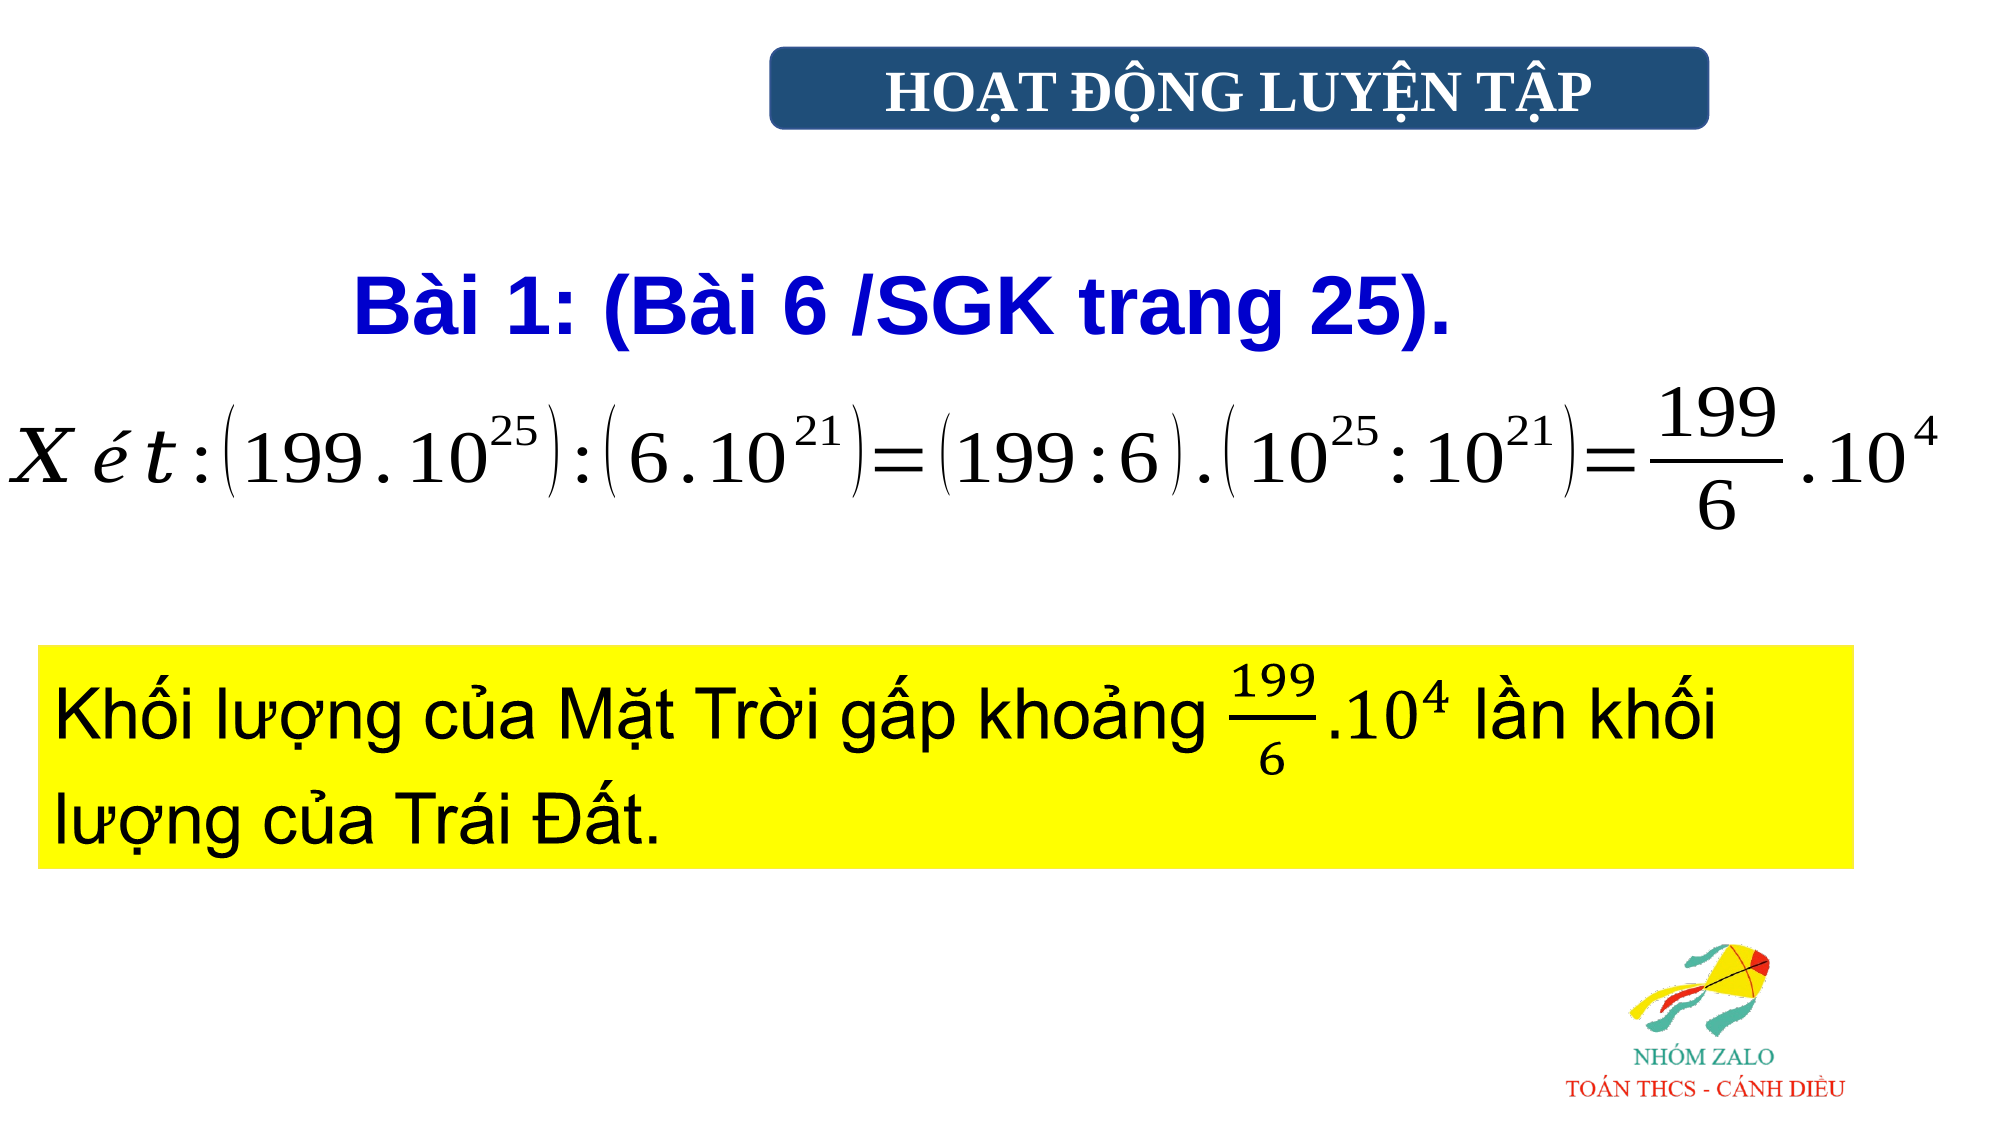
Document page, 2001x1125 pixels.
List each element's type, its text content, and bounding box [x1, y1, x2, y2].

text_box [38, 645, 1854, 869]
picture [1543, 892, 1887, 1125]
text_box HOẠT ĐỘNG LUYỆN TẬP [769, 46, 1710, 130]
text_box Bài 1: (Bài 6 /SGK trang 25). [195, 243, 1611, 359]
